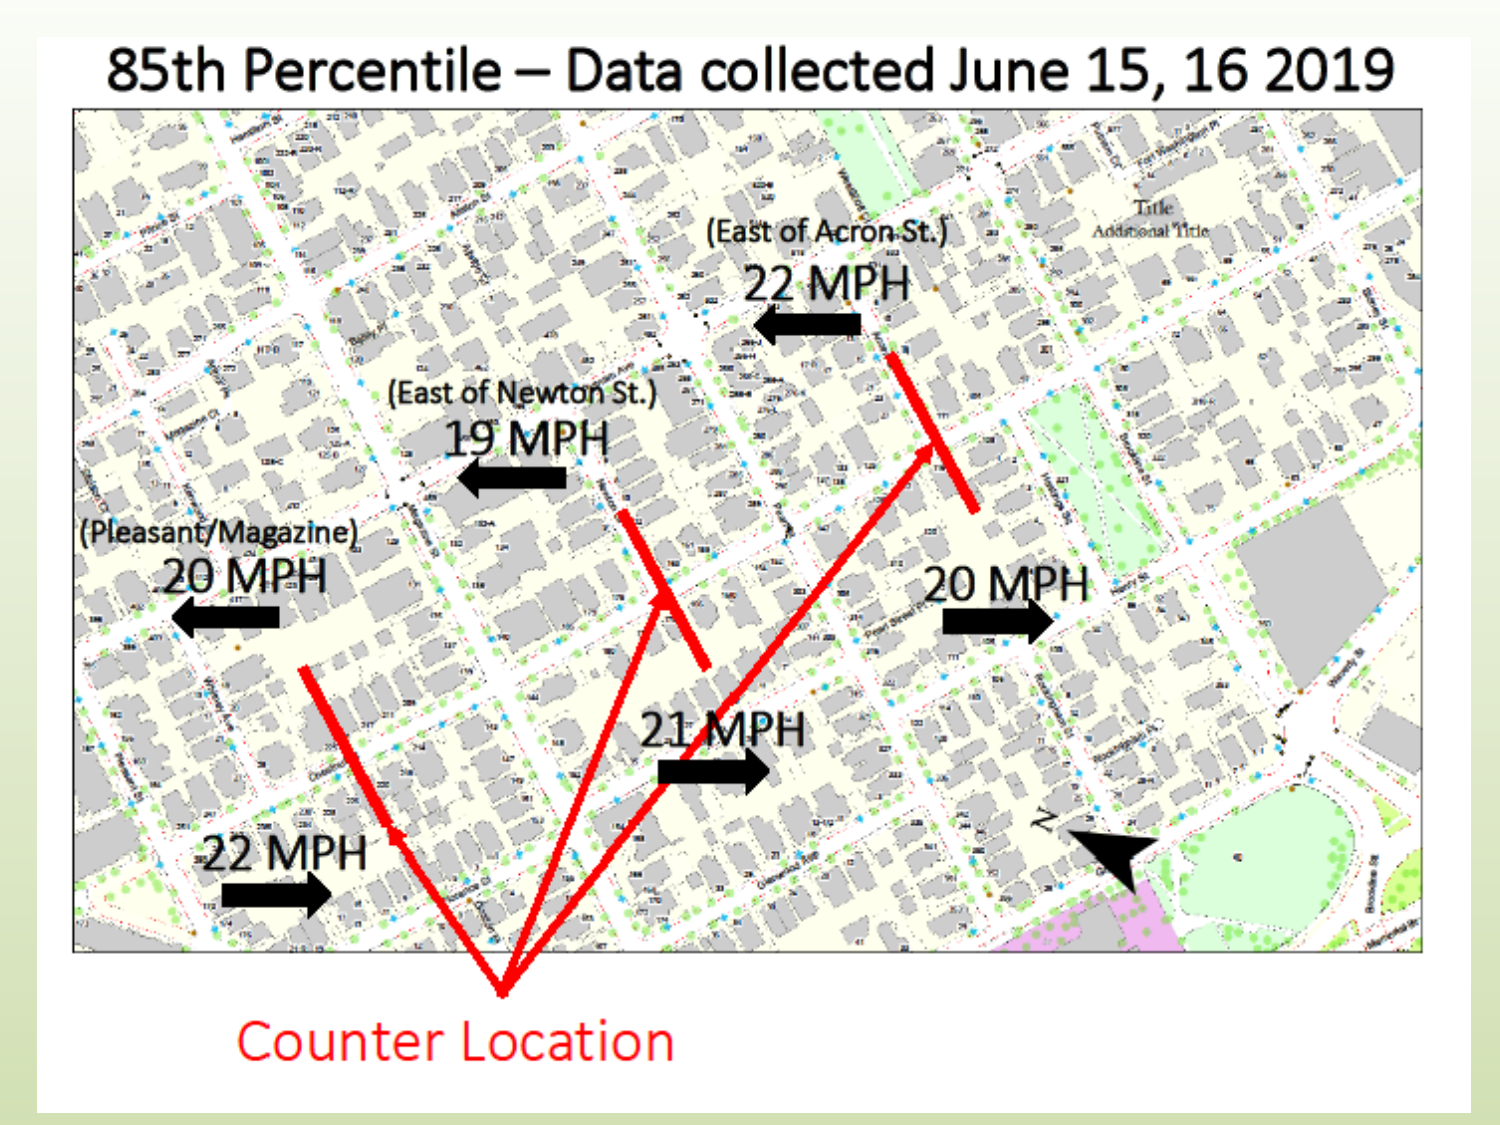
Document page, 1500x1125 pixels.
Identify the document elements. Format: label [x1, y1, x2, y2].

text_box [37, 37, 1472, 1113]
